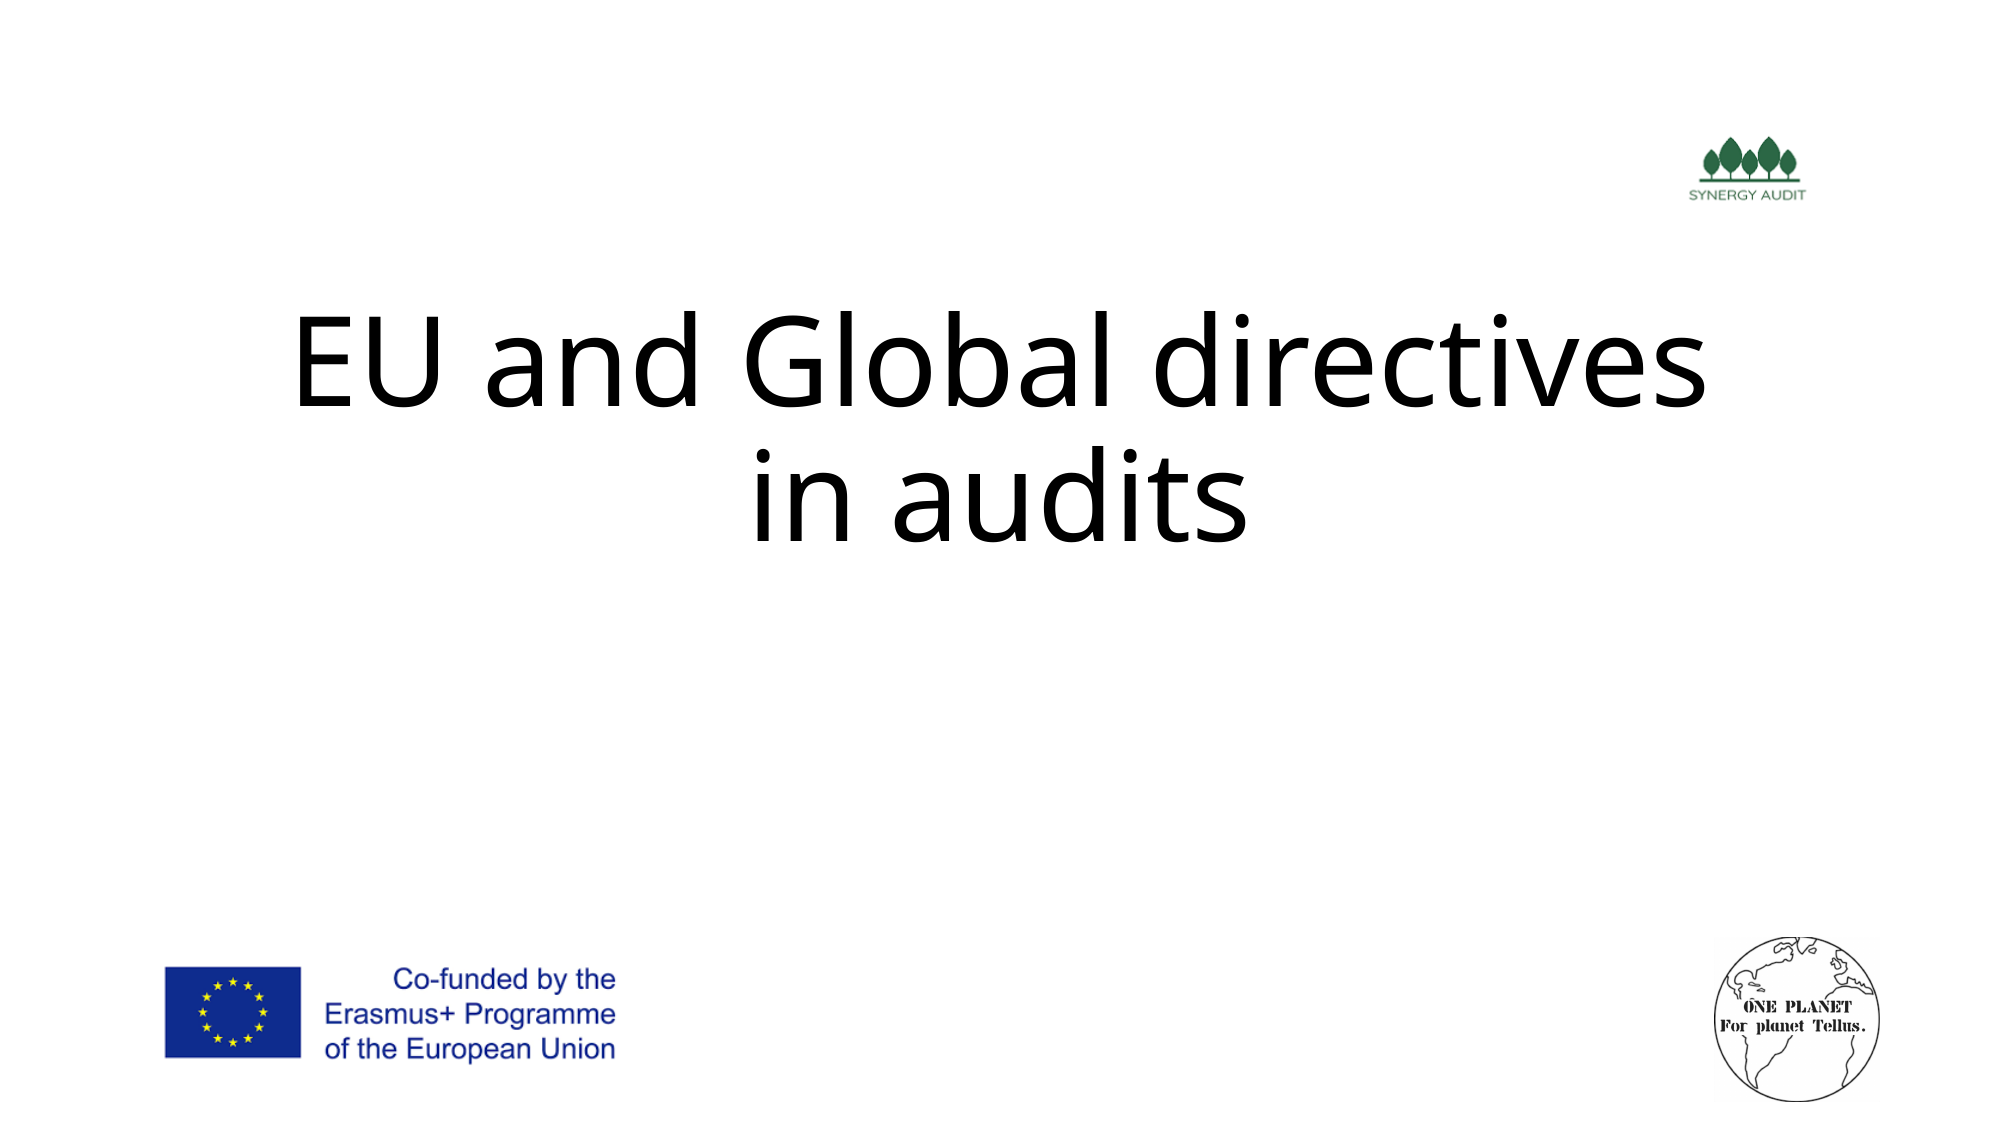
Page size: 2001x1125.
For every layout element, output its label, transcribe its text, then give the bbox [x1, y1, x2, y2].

picture [1623, 69, 1877, 284]
picture [1714, 937, 1880, 1102]
title EU and Global directives in audits [249, 184, 1750, 576]
picture [137, 941, 640, 1085]
